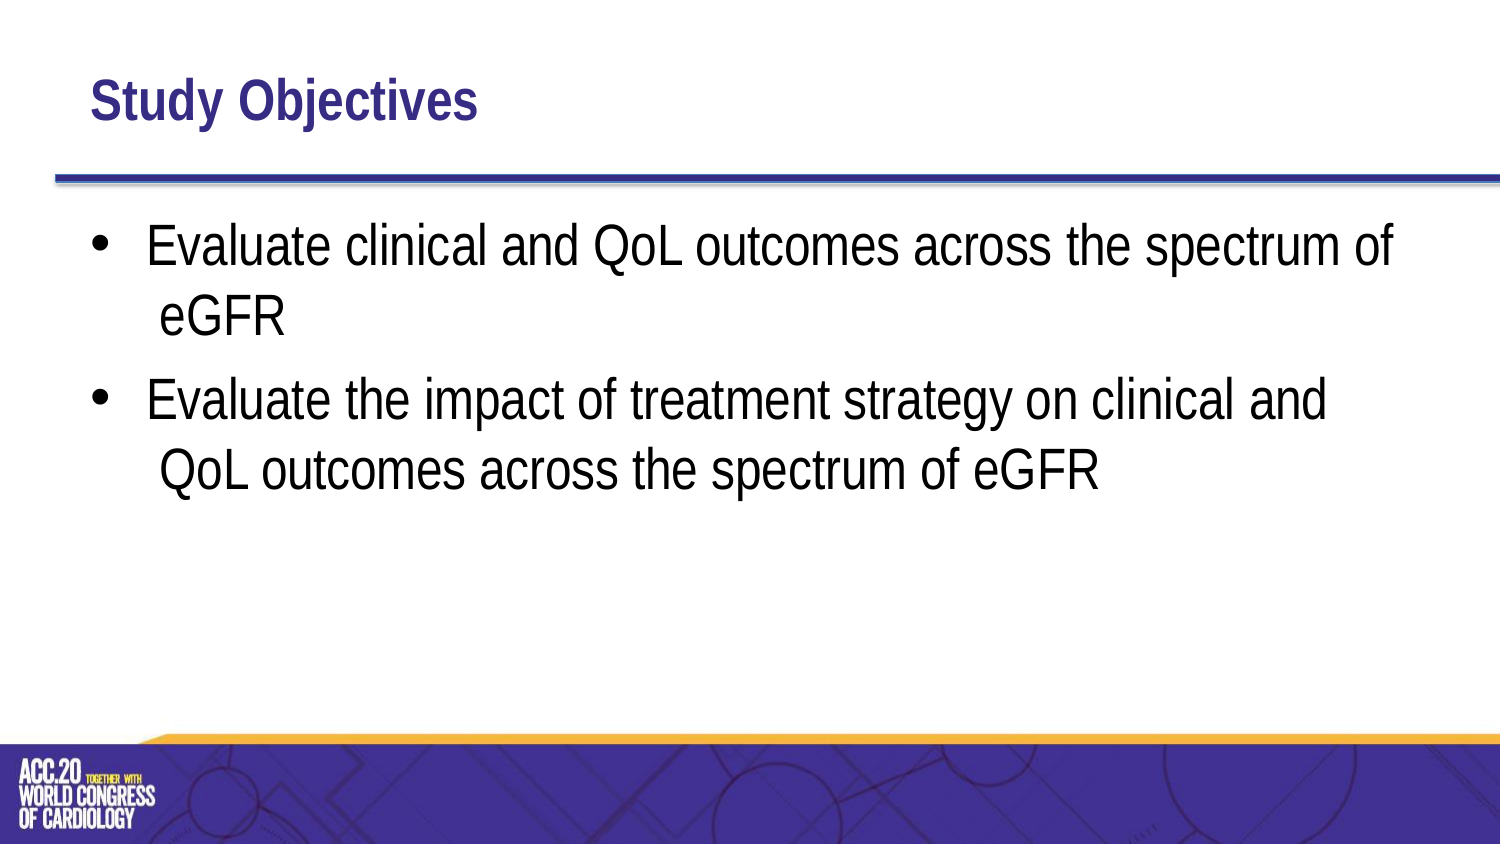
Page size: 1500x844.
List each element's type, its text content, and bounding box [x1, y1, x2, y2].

text_box Study Objectives Evaluate clinical and QoL outcomes across the spectrum of eGFR Evaluate the impact of treatment strategy on clinical and QoL outcomes across the spectrum of eGFR [87, 192, 1407, 501]
text_box [50, 172, 1500, 192]
text_box [55, 174, 1500, 182]
picture [0, 718, 1500, 844]
text_box Study Objectives Evaluate clinical and QoL outcomes across the spectrum of eGFR Evaluate the impact of treatment strategy on clinical and QoL outcomes across the spectrum of eGFR [87, 59, 1407, 172]
